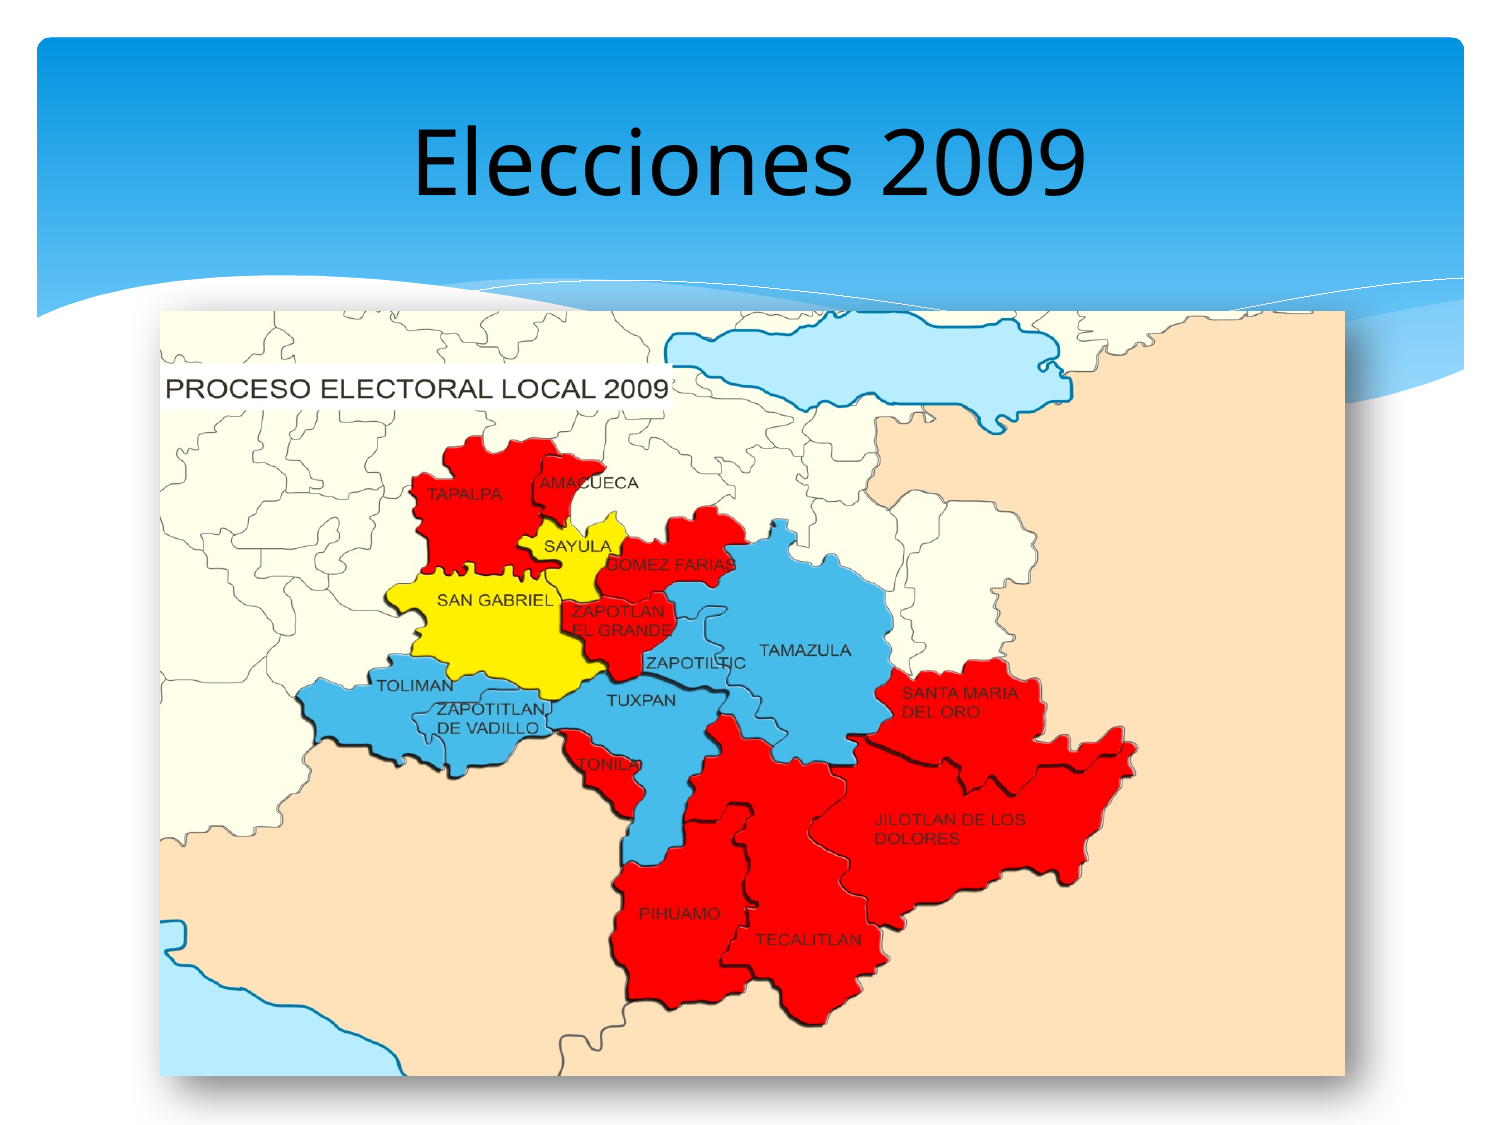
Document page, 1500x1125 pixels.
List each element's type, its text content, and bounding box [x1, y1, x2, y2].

title Elecciones 2009 [75, 55, 1425, 261]
picture [835, 310, 846, 316]
picture [160, 310, 1346, 1077]
